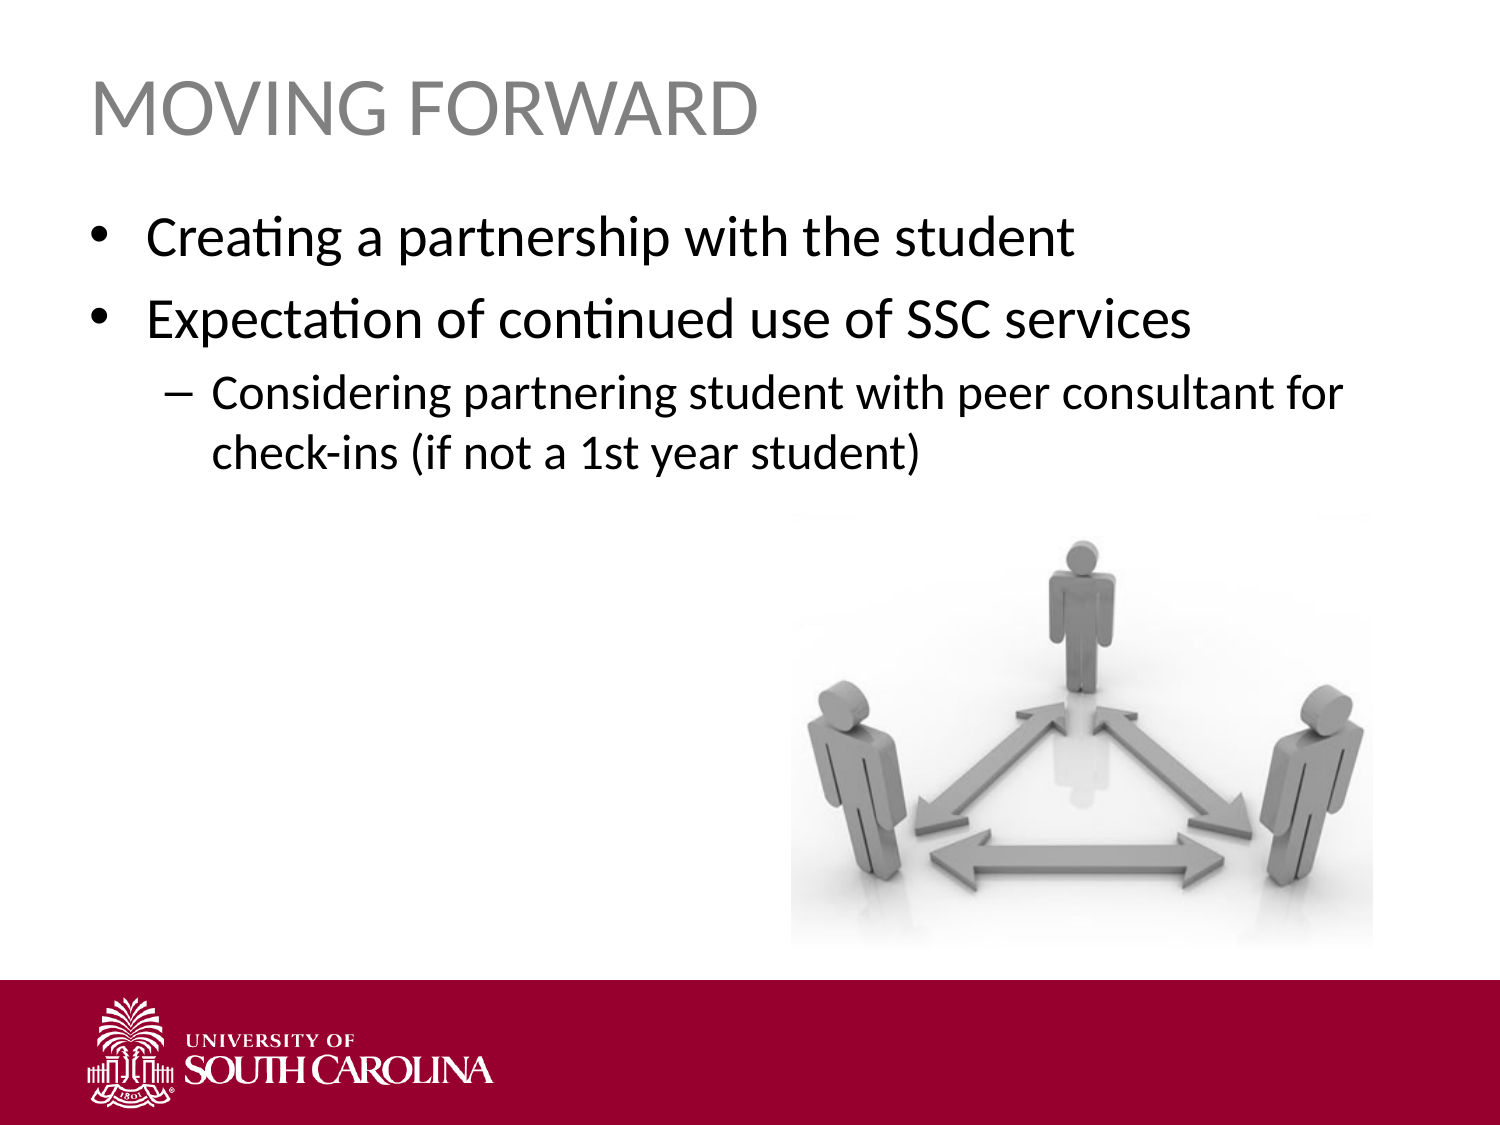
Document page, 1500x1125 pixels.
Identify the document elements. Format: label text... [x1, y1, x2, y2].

picture [0, 980, 1500, 1125]
title Moving Forward [75, 45, 1425, 190]
picture [791, 514, 1373, 952]
list Creating a partnership with the student Expectation of continued use of SSC services Considering partnering student with peer consultant for check-ins (if not a 1st year student) [75, 190, 1425, 865]
